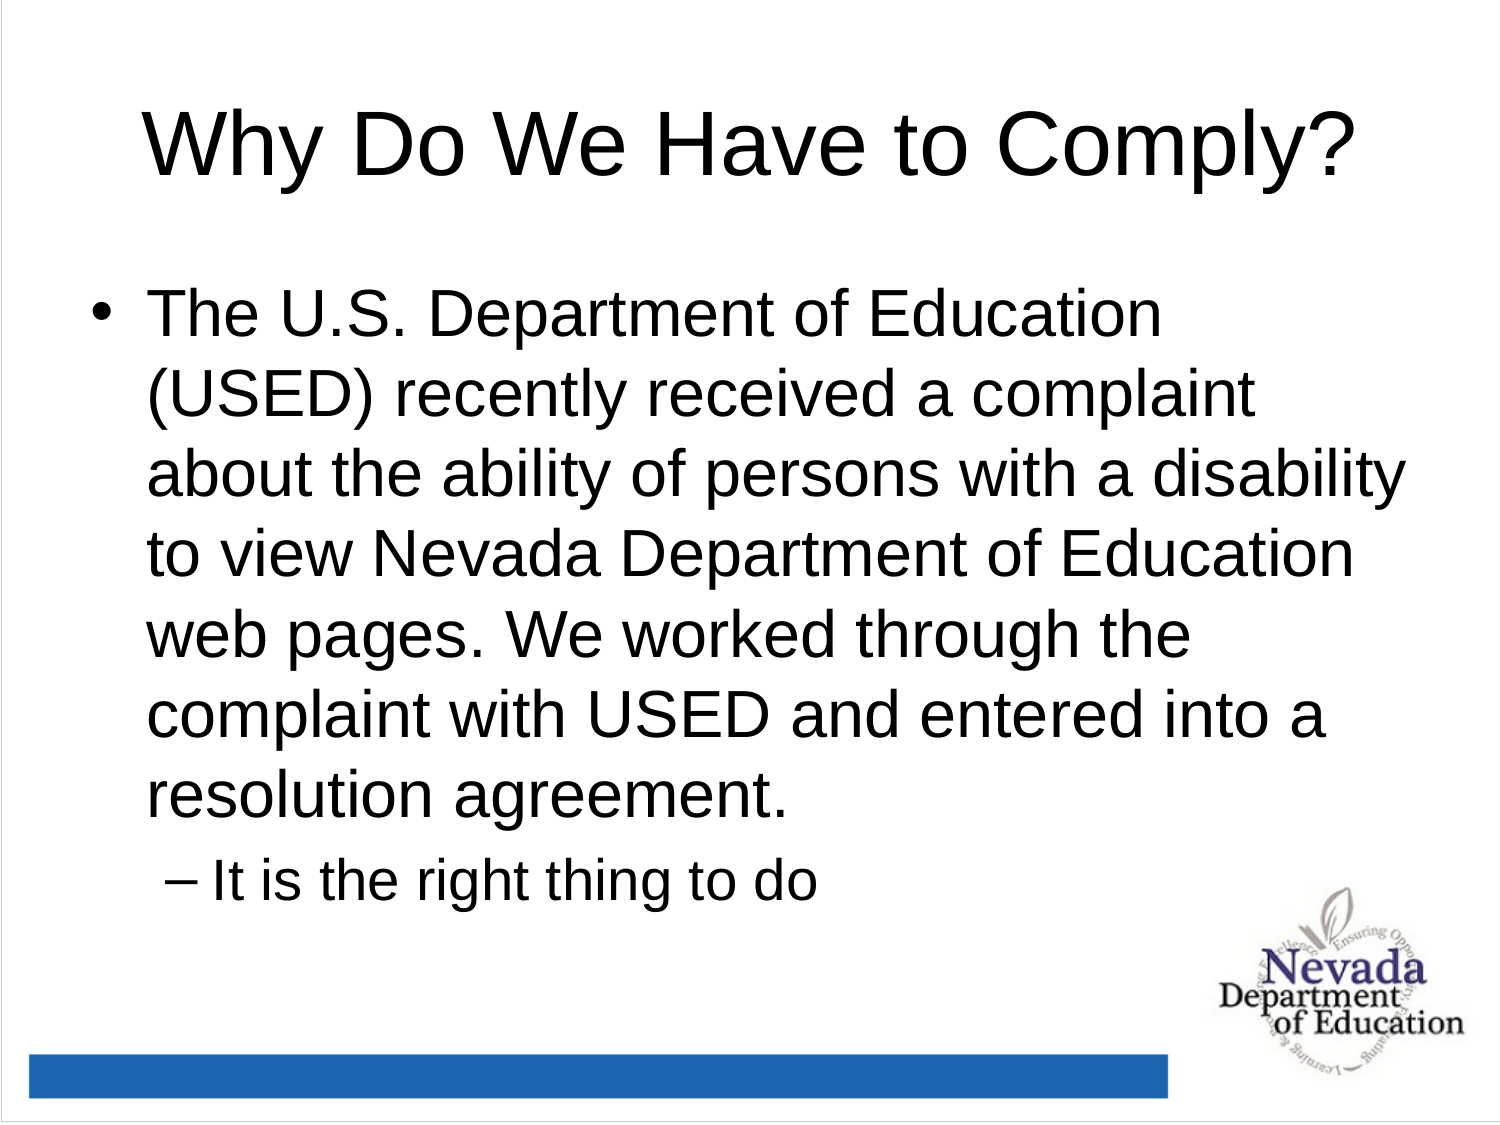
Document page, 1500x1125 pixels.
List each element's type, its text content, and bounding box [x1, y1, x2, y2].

list The U.S. Department of Education (USED) recently received a complaint about the ability of persons with a disability to view Nevada Department of Education web pages. We worked through the complaint with USED and entered into a resolution agreement. It is the right thing to do [75, 262, 1425, 1005]
title Why Do We Have to Comply? [75, 45, 1425, 233]
picture [0, 0, 1500, 1125]
